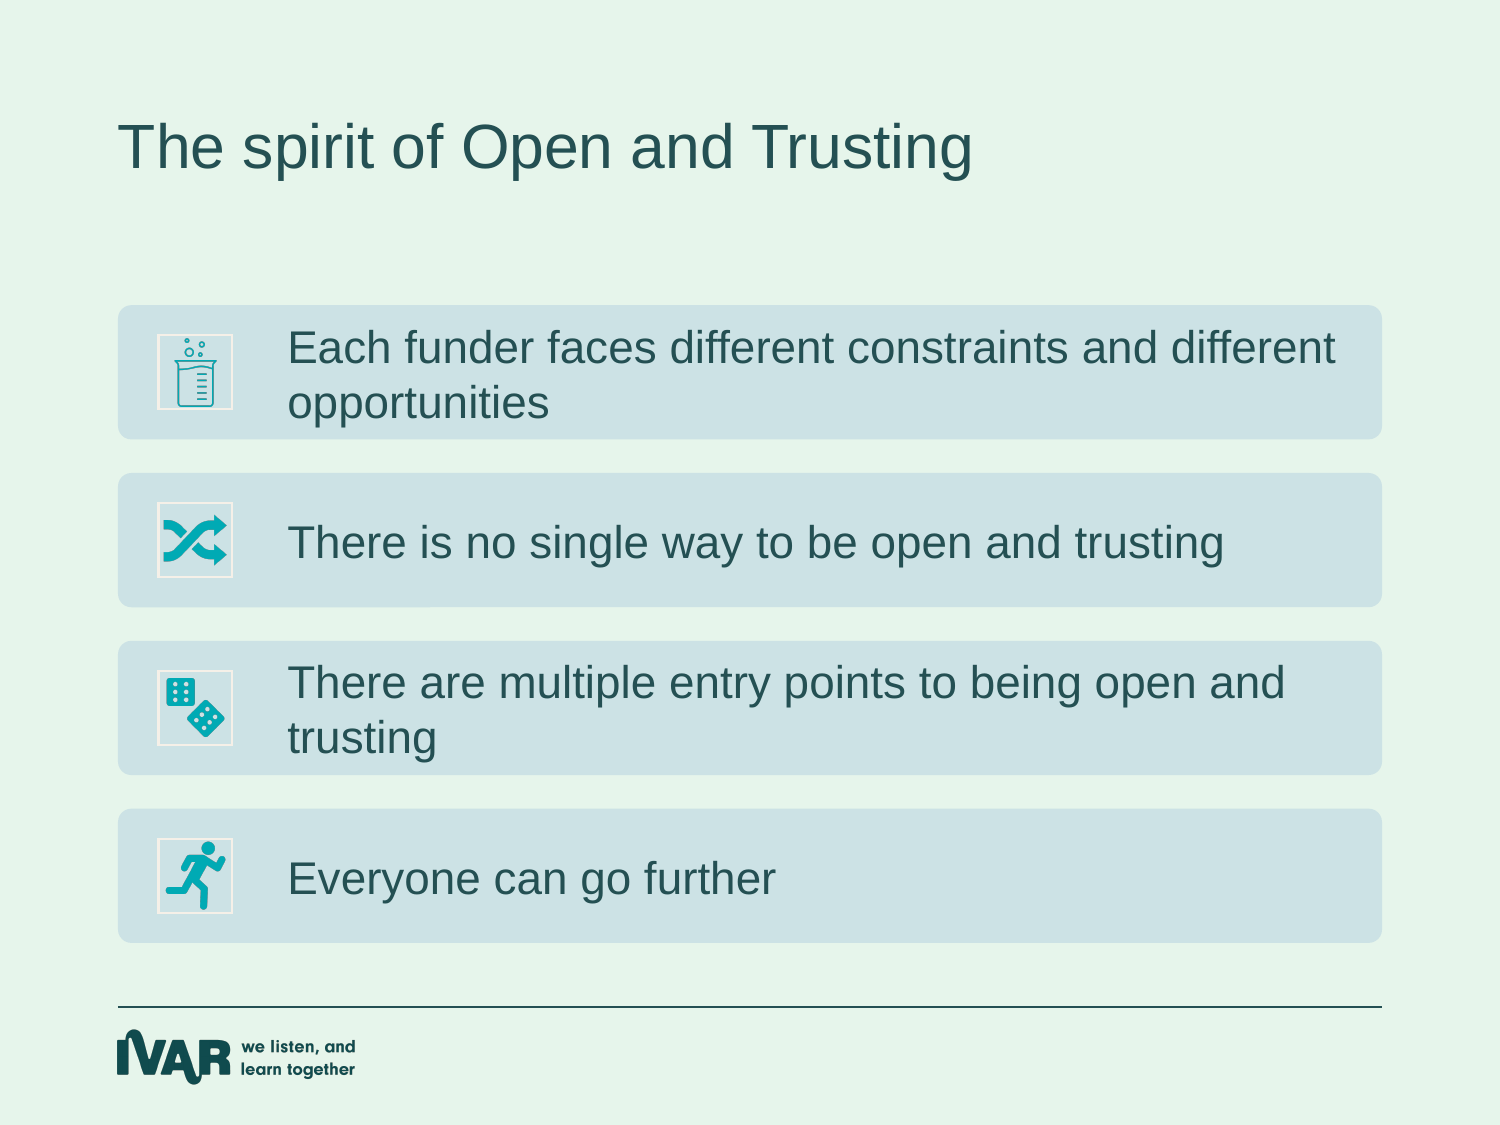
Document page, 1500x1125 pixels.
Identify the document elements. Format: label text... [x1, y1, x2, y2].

picture [114, 1027, 357, 1086]
list The spirit of Open and Trusting [117, 106, 1383, 253]
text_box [117, 304, 1383, 944]
